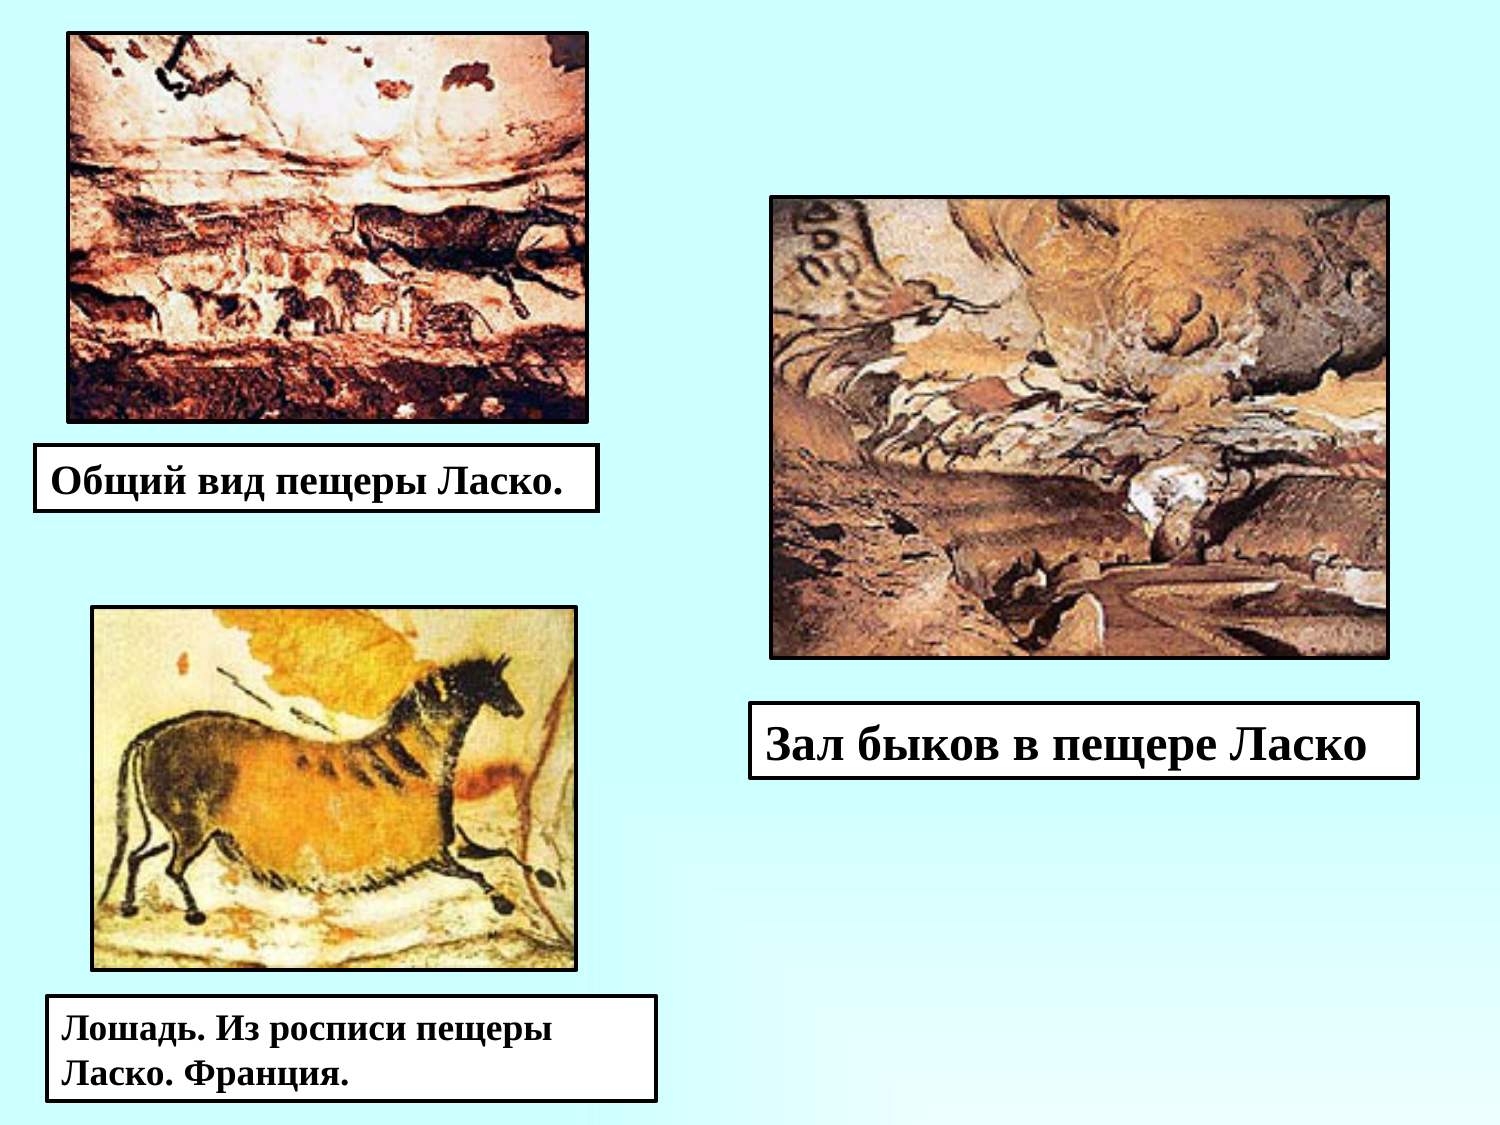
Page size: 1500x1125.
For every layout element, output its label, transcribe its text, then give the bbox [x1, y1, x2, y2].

picture [70, 34, 586, 420]
list Общий вид пещеры Ласко. [33, 443, 600, 513]
text_box Зал быков в пещере Ласко [748, 701, 1420, 780]
picture [773, 198, 1386, 657]
picture [93, 609, 575, 969]
text_box Лошадь. Из росписи пещеры Ласко. Франция. [45, 994, 658, 1103]
